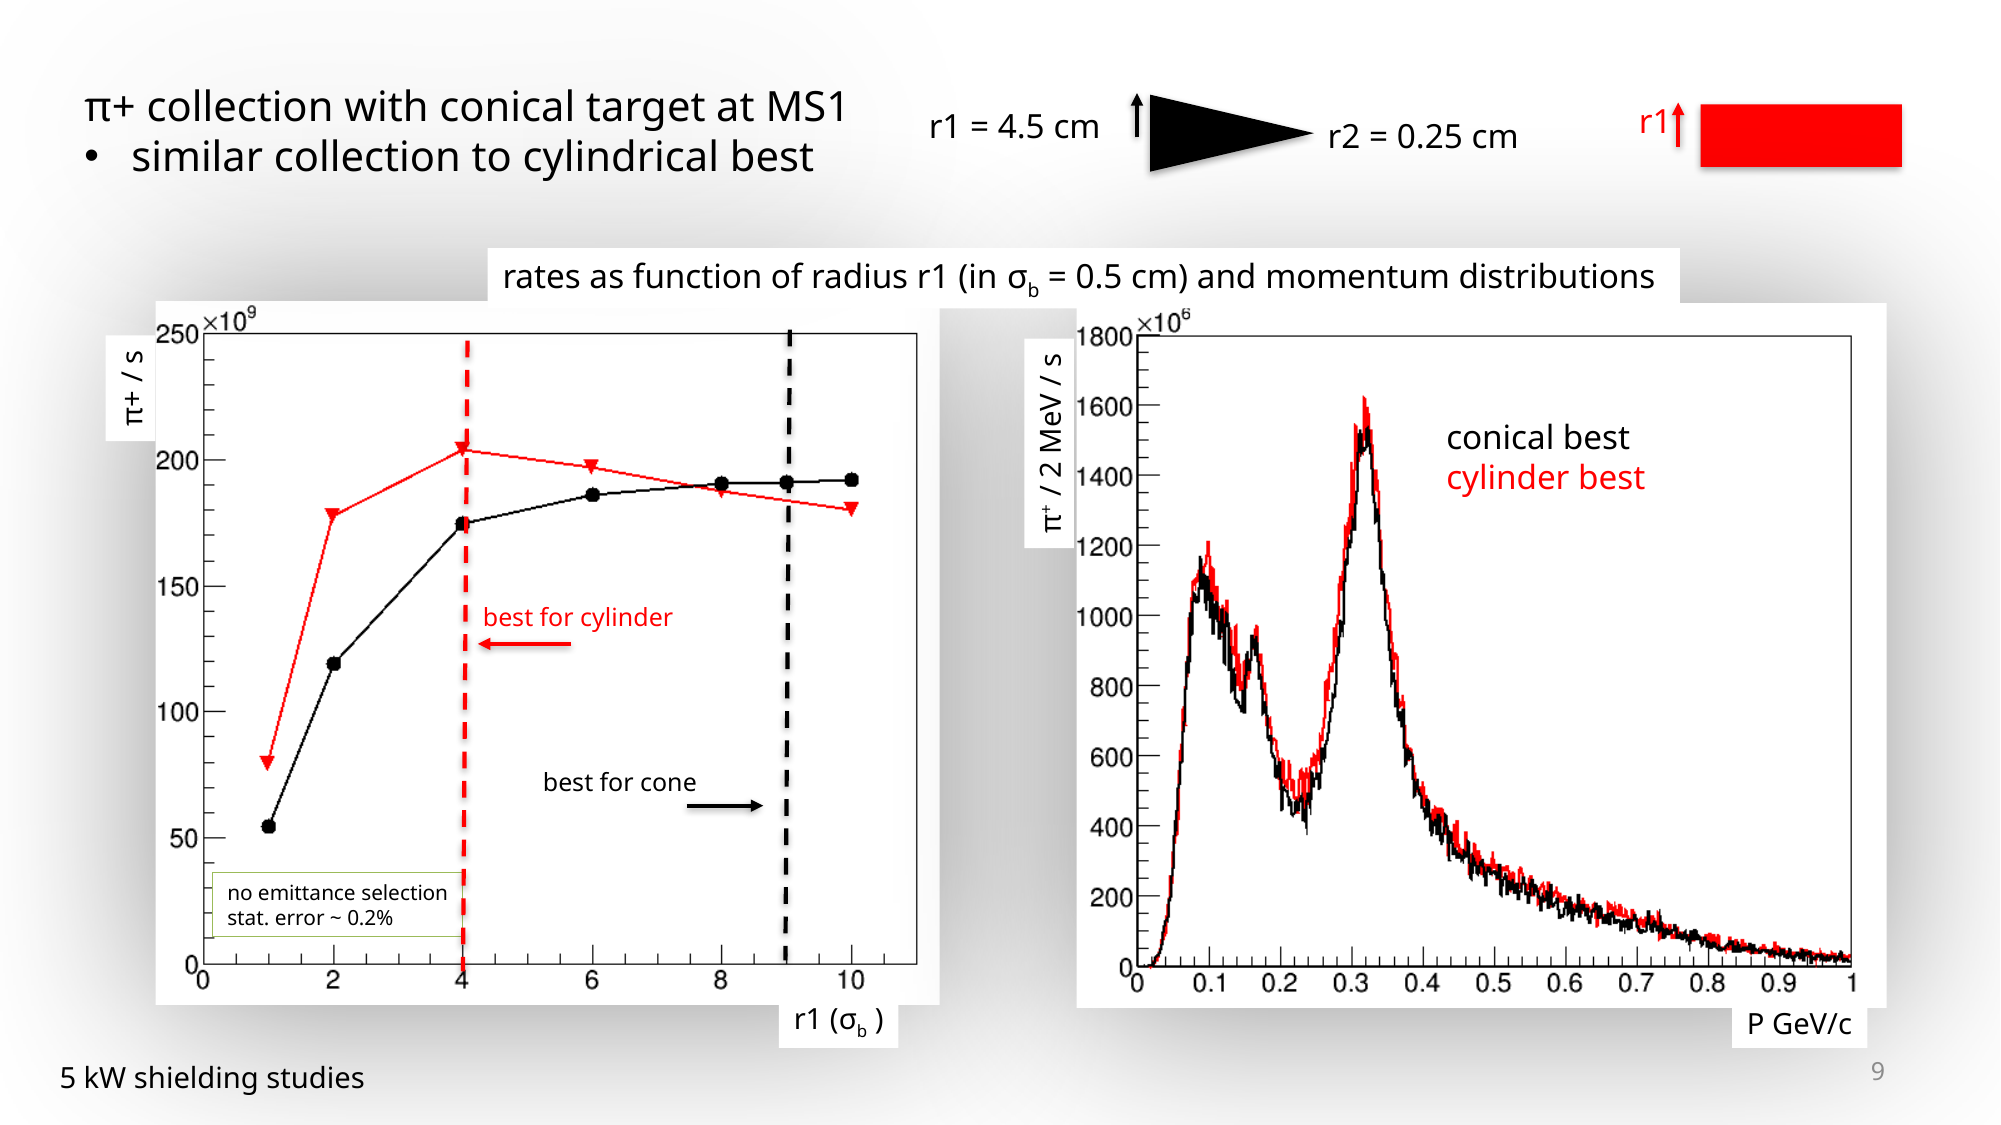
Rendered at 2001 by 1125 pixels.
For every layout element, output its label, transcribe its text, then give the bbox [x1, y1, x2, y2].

text_box rates as function of radius r1 (in σb = 0.5 cm) and momentum distributions [487, 248, 1680, 309]
text_box P GeV/c [1732, 1015, 1868, 1042]
text_box π+ / 2 MeV / s [1024, 338, 1071, 549]
text_box 5 kW shielding studies [44, 1052, 381, 1103]
text_box r1 (σb ) [778, 1013, 899, 1048]
text_box π+ / s [105, 335, 150, 442]
slide_number 9 [1433, 1042, 1900, 1103]
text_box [462, 340, 468, 972]
text_box r1 [1623, 92, 1687, 148]
picture [1076, 303, 1887, 1008]
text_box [785, 329, 791, 961]
text_box [1700, 104, 1903, 168]
text_box [1149, 93, 1312, 173]
text_box π+ collection with conical target at MS1 similar collection to cylindrical best [69, 72, 866, 188]
text_box r2 = 0.25 cm [1312, 107, 1534, 163]
picture [155, 301, 940, 1005]
text_box r1 = 4.5 cm [968, 97, 1116, 153]
